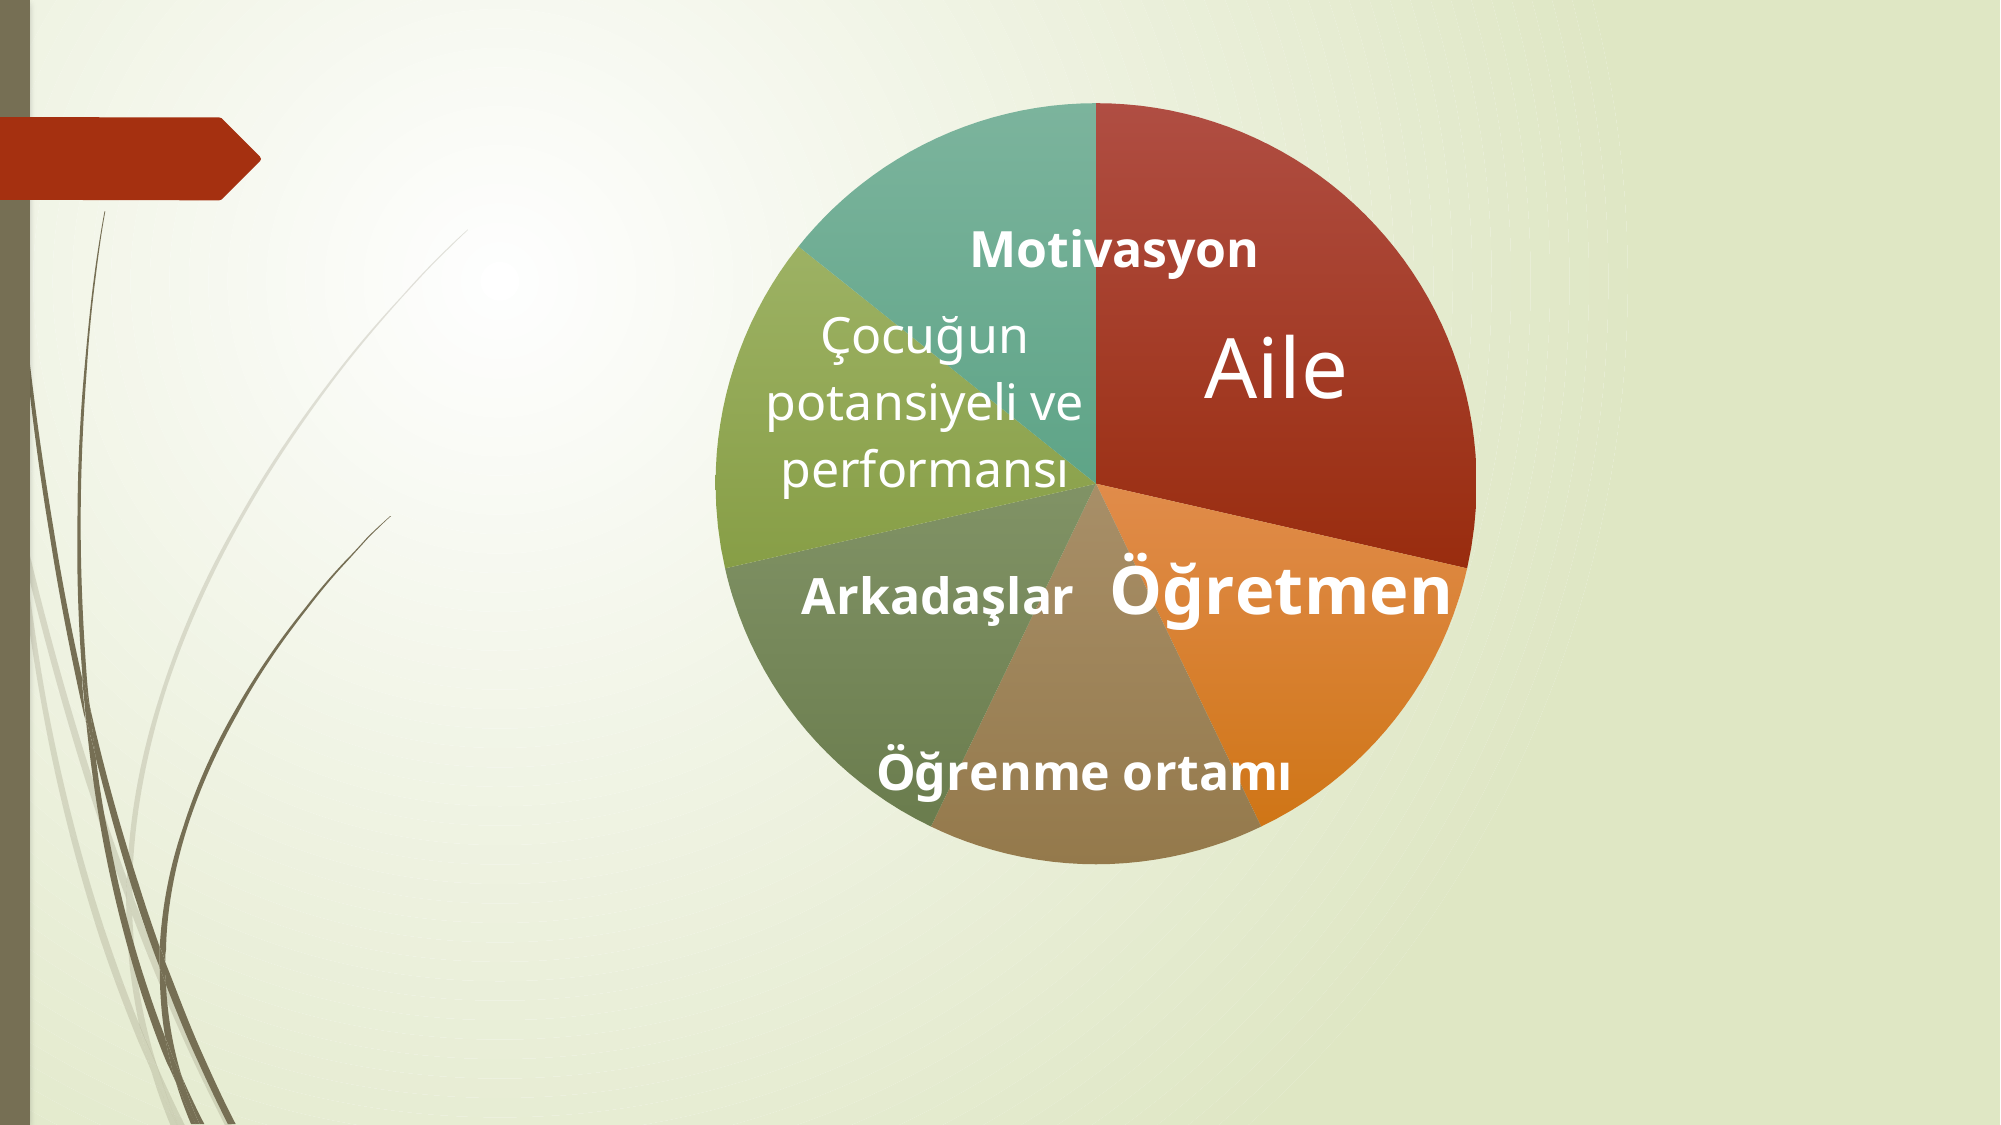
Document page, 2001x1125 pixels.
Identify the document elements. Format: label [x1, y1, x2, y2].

chart [22, 29, 1933, 960]
